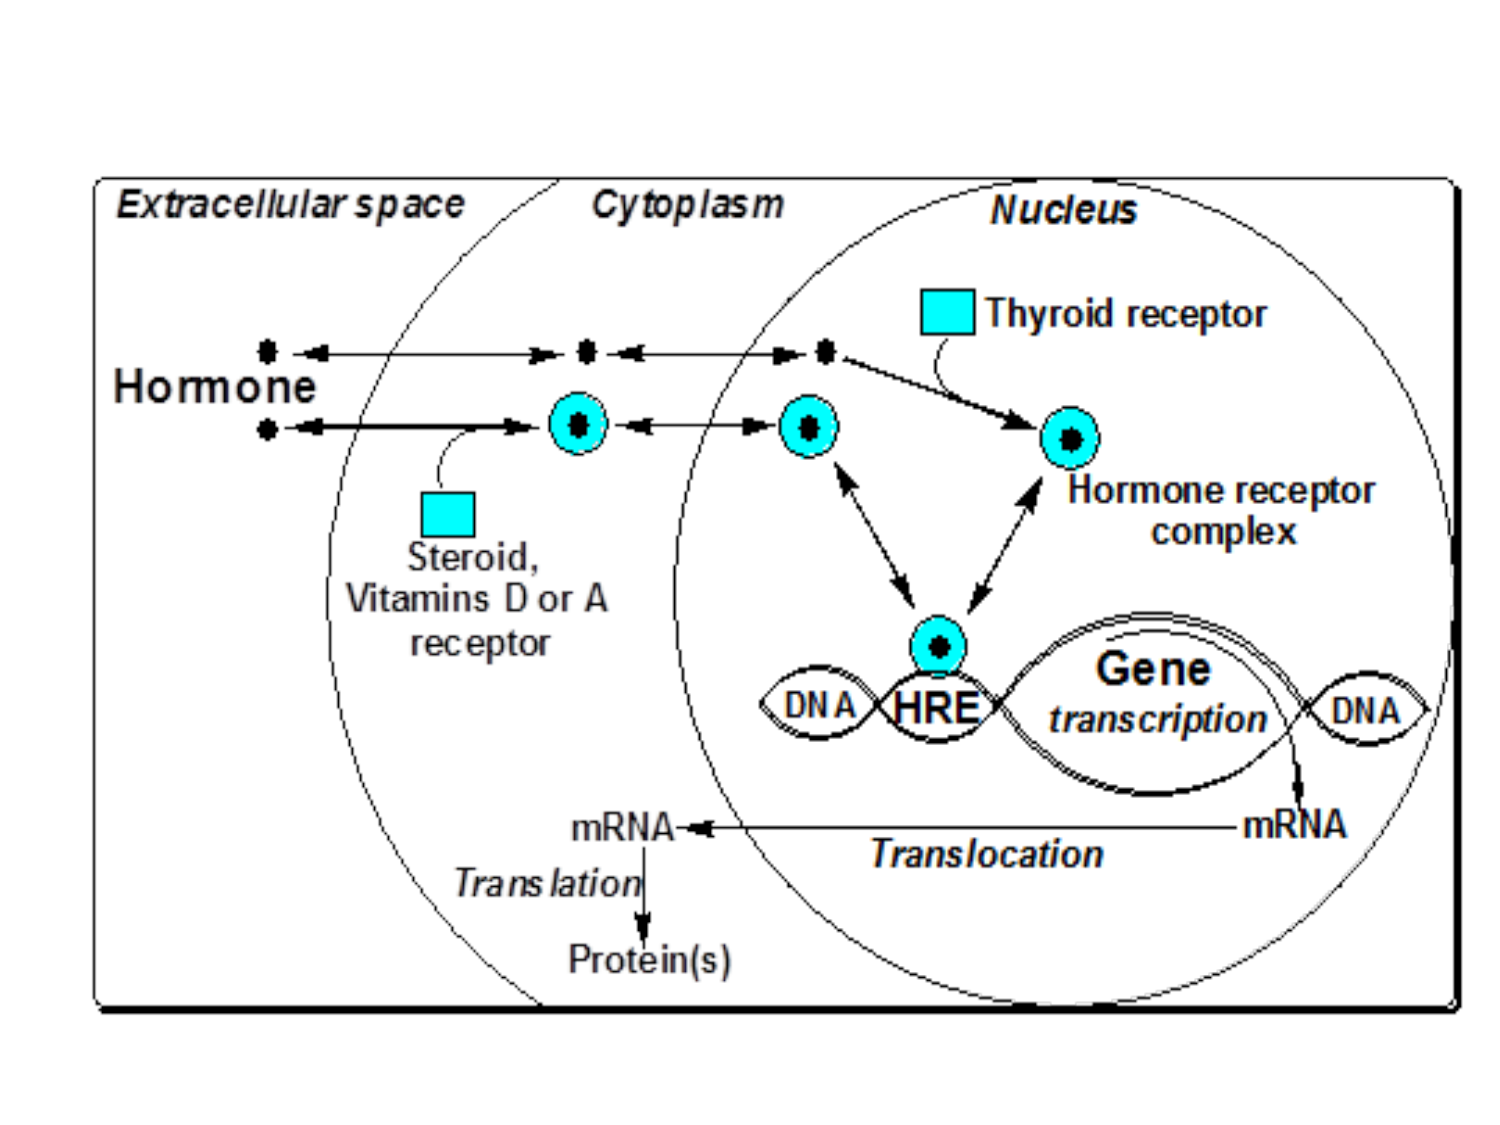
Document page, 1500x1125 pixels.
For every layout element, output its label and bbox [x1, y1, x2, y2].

list [88, 172, 1471, 1024]
